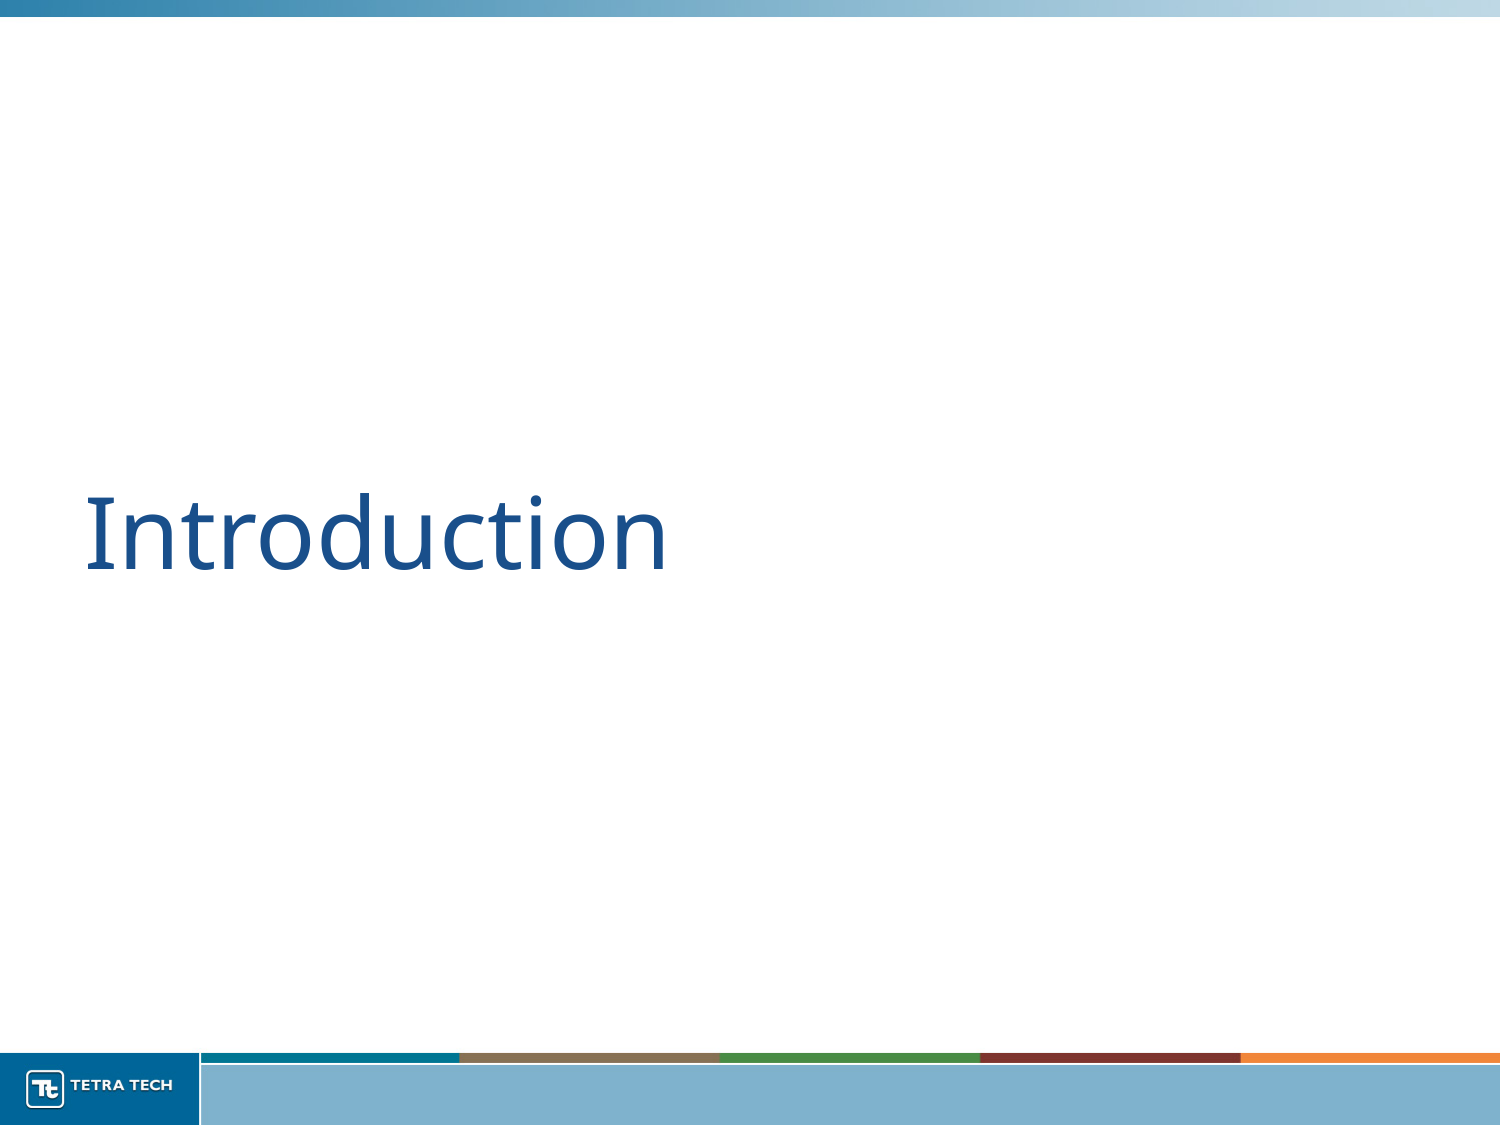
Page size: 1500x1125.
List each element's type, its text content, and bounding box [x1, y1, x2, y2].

title Introduction [70, 45, 1421, 1013]
picture [130, 1080, 139, 1090]
picture [82, 1080, 89, 1090]
picture [103, 1080, 112, 1090]
picture [71, 1080, 80, 1090]
picture [91, 1080, 100, 1090]
picture [0, 0, 1500, 1125]
picture [141, 1080, 148, 1091]
picture [114, 1080, 125, 1090]
picture [150, 1080, 172, 1090]
picture [26, 1070, 64, 1108]
